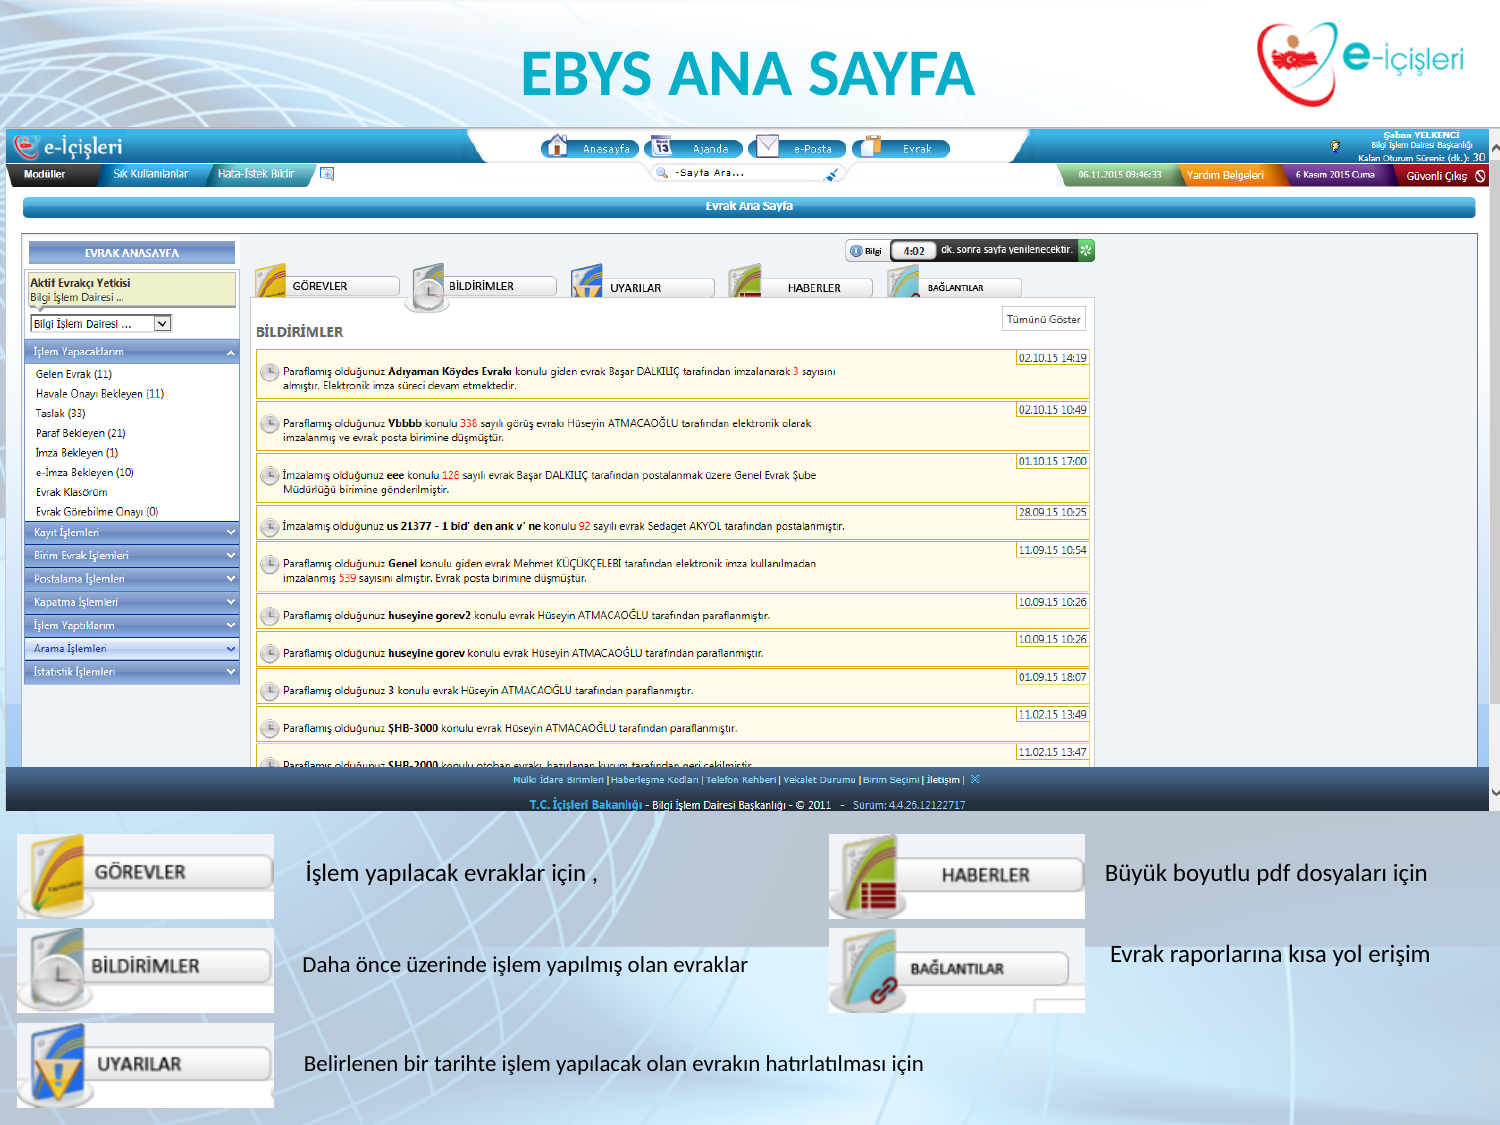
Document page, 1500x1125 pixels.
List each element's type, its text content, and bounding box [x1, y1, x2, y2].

picture [829, 928, 1085, 1014]
text_box İşlem yapılacak evraklar için , [290, 849, 615, 894]
picture [17, 1022, 275, 1108]
picture [829, 833, 1085, 919]
text_box Daha önce üzerinde işlem yapılmış olan evraklar [287, 942, 824, 1012]
text_box Belirlenen bir tarihte işlem yapılacak olan evrakın hatırlatılması için [289, 1041, 1040, 1084]
text_box Büyük boyutlu pdf dosyaları için [1090, 849, 1444, 895]
picture [17, 833, 275, 919]
picture [5, 127, 1500, 811]
picture [1257, 22, 1463, 108]
picture [17, 928, 275, 1014]
text_box Evrak raporlarına kısa yol erişim [1095, 930, 1447, 976]
title EBYS ANA SAYFA [73, 12, 1424, 125]
